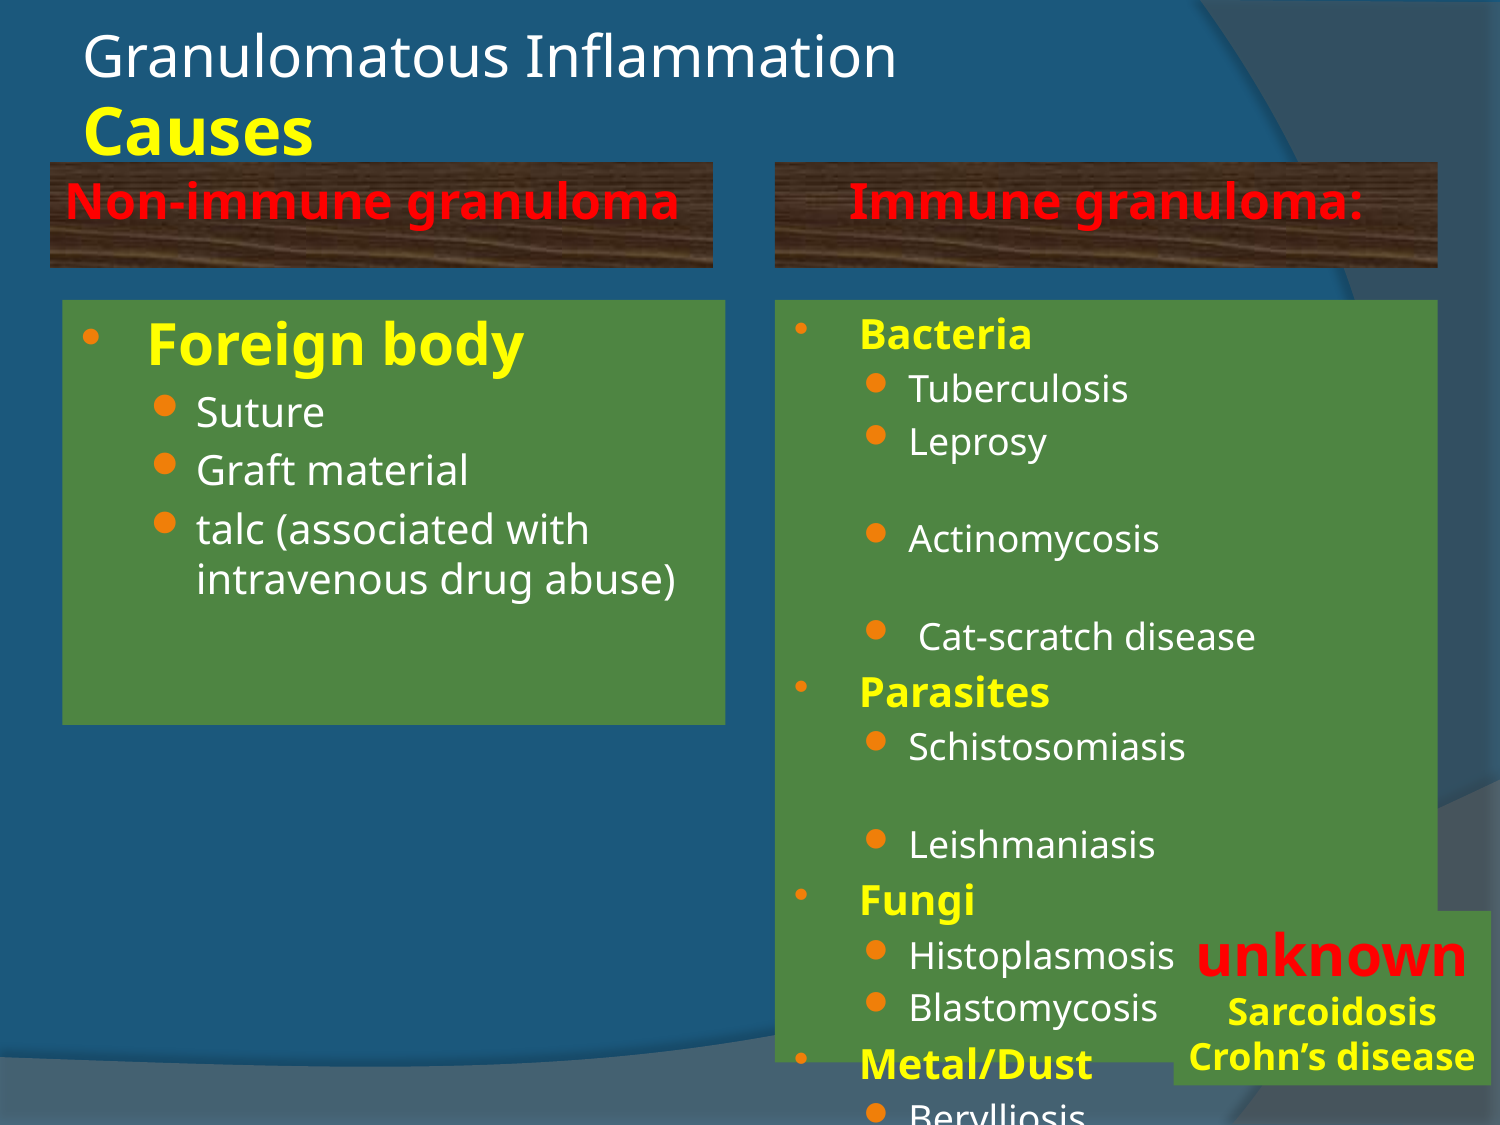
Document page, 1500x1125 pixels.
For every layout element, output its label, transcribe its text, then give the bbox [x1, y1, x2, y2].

title Granulomatous Inflammation Causes [75, 0, 1425, 188]
list Immune granuloma: [774, 162, 1438, 268]
list Bacteria Tuberculosis Leprosy Actinomycosis Cat-scratch disease Parasites Schistosomiasis Leishmaniasis Fungi Histoplasmosis Blastomycosis Metal/Dust Berylliosis [774, 299, 1438, 1063]
list Foreign body Suture Graft material talc (associated with intravenous drug abuse) [62, 299, 726, 725]
text_box unknown Sarcoidosis Crohn’s disease [1173, 910, 1492, 1086]
list Non-immune granuloma [50, 162, 713, 268]
